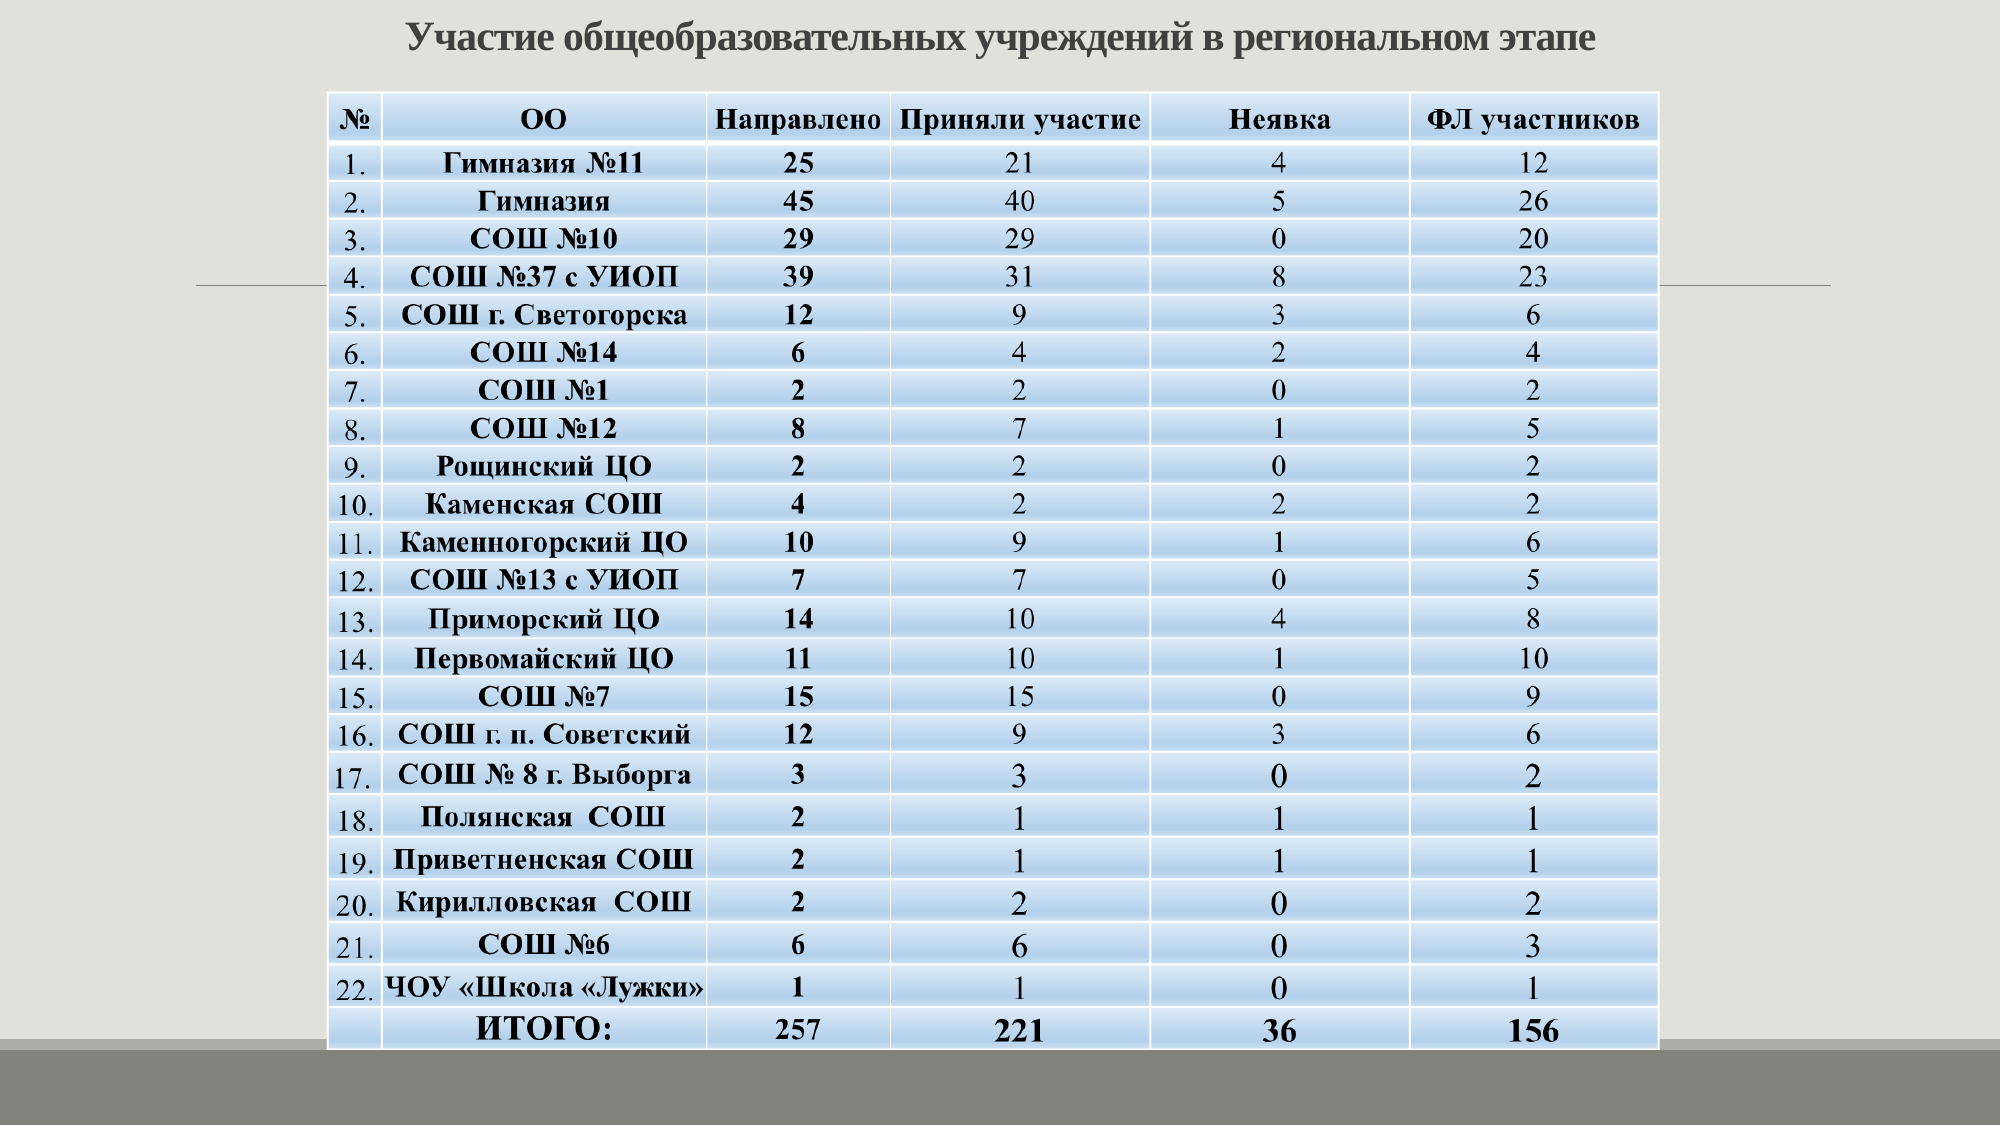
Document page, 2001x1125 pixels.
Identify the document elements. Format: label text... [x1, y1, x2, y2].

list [326, 89, 1662, 1071]
title Участие общеобразовательных учреждений в региональном этапе [249, 0, 1750, 67]
